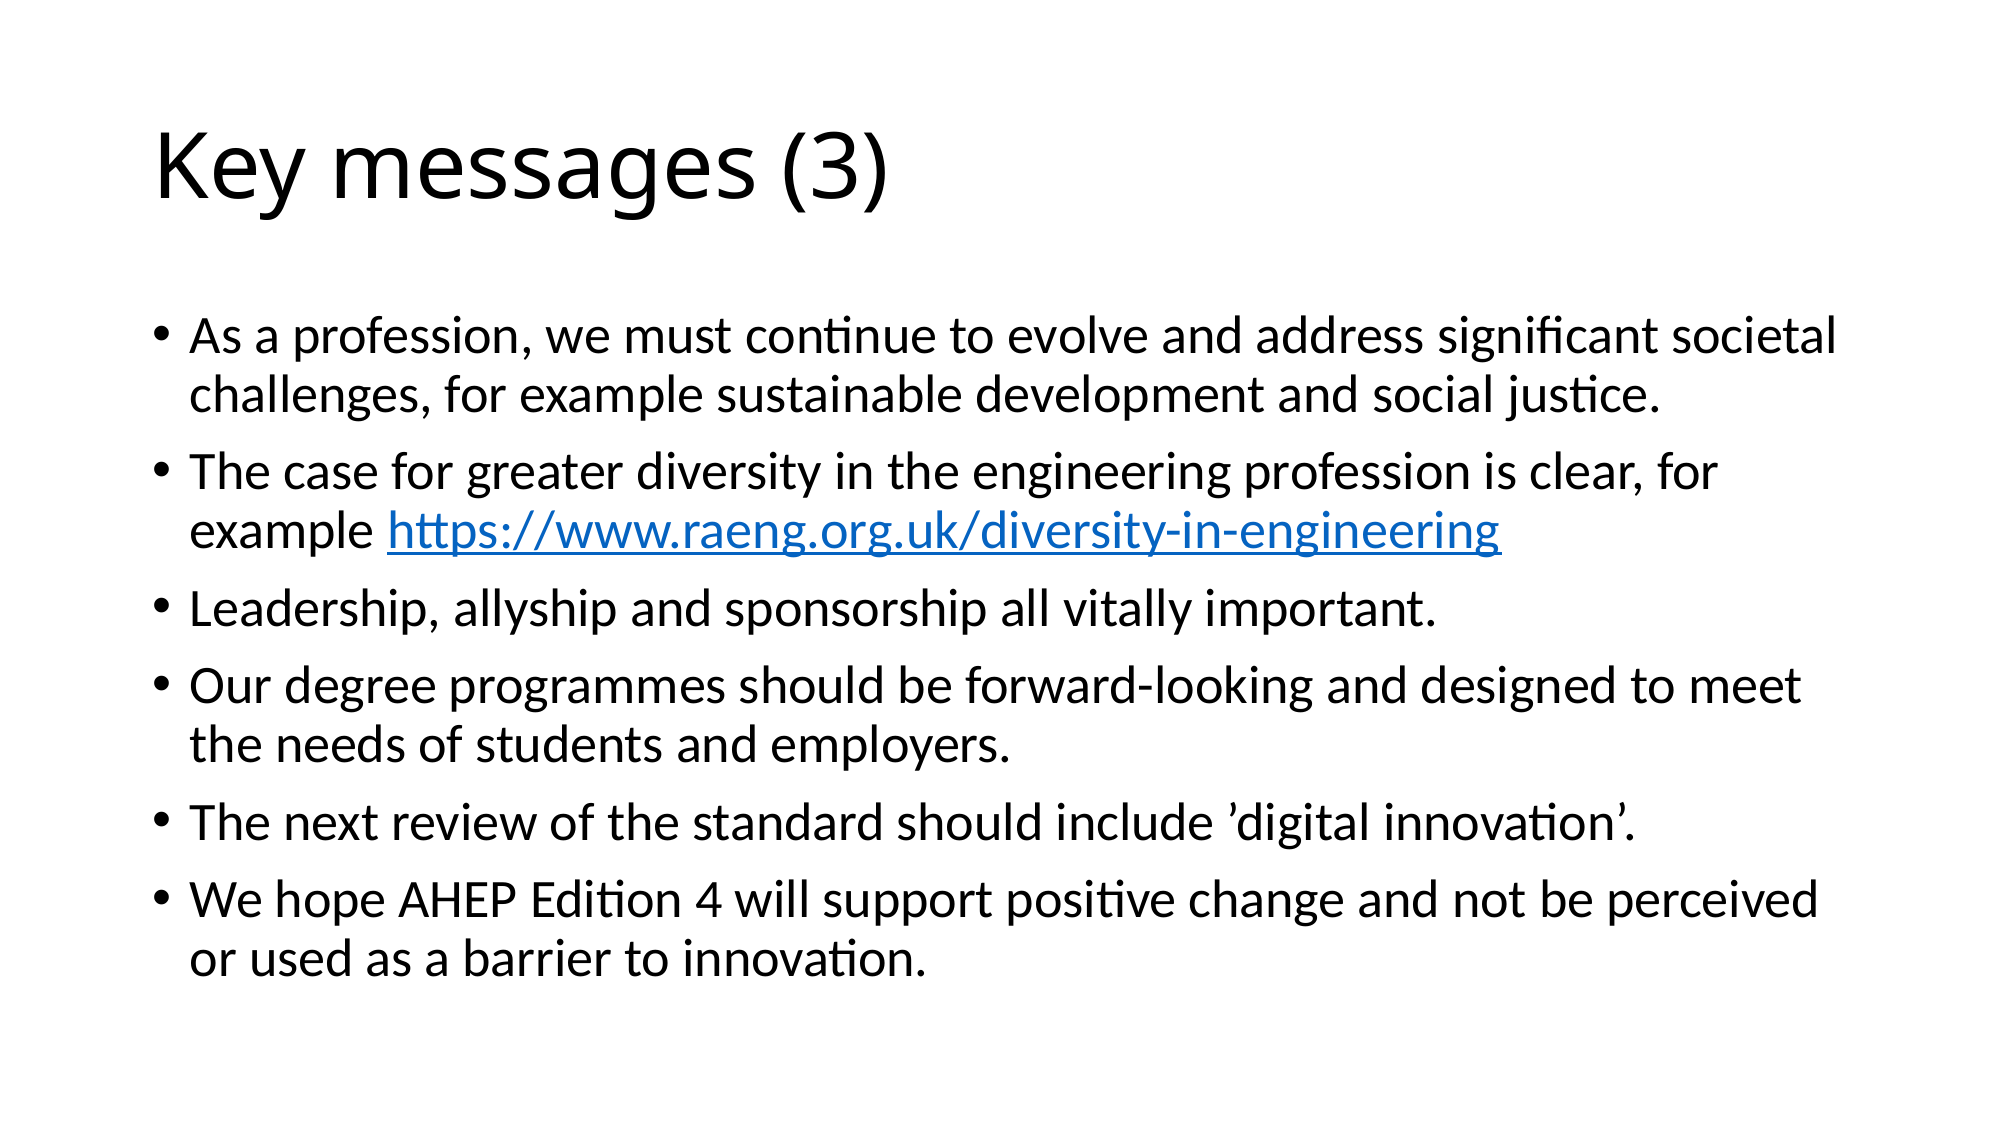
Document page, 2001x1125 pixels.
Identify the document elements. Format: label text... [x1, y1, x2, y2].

title Key messages (3) [137, 59, 1863, 278]
list As a profession, we must continue to evolve and address significant societal challenges, for example sustainable development and social justice. The case for greater diversity in the engineering profession is clear, for example https://www.raeng.org.uk/diversity-in-engineering Leadership, allyship and sponsorship all vitally important. Our degree programmes should be forward-looking and designed to meet the needs of students and employers. The next review of the standard should include ’digital innovation’. We hope AHEP Edition 4 will support positive change and not be perceived or used as a barrier to innovation. [137, 299, 1863, 1014]
